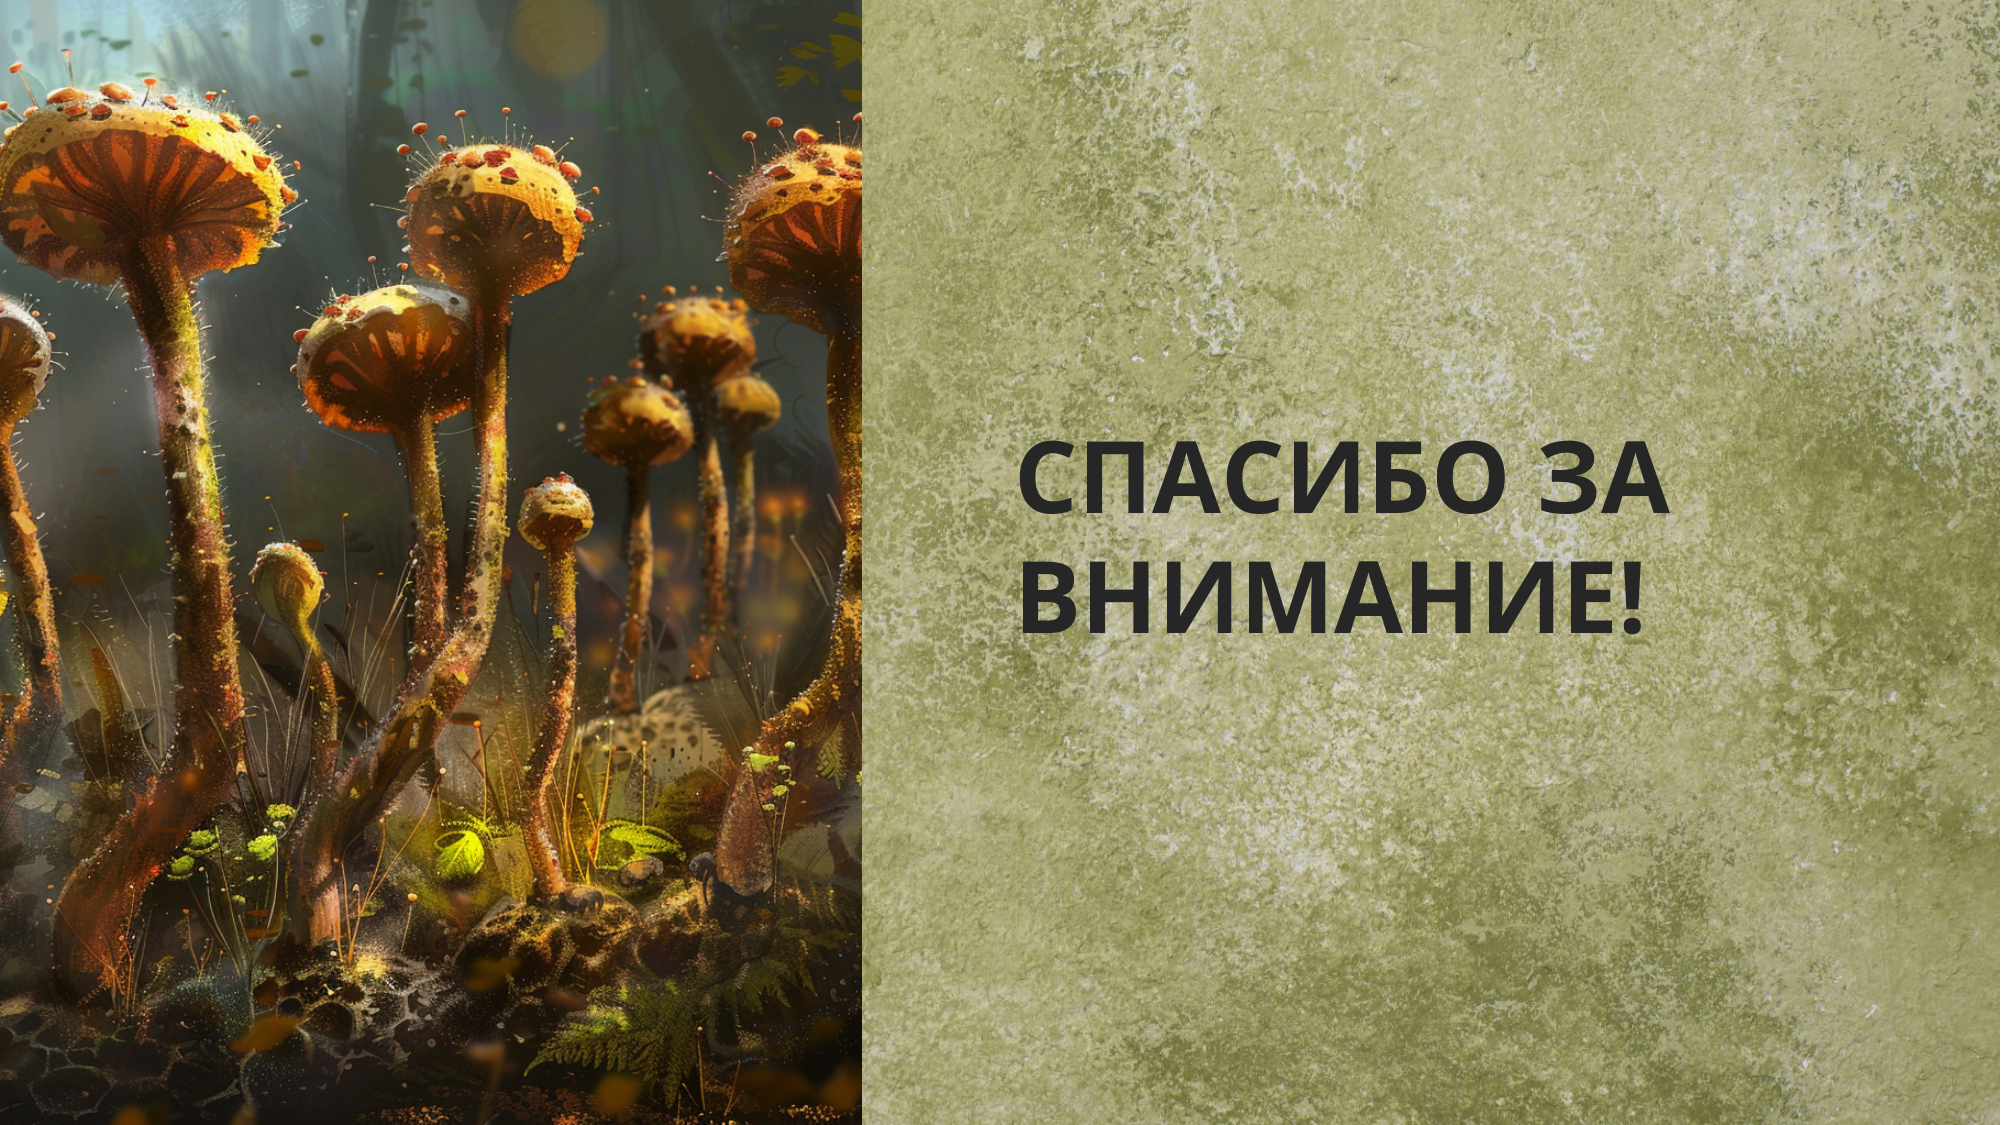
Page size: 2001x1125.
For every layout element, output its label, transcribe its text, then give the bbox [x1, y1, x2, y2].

text_box СПАСИБО ЗА ВНИМАНИЕ! [999, 406, 1904, 624]
picture [0, 0, 862, 1125]
